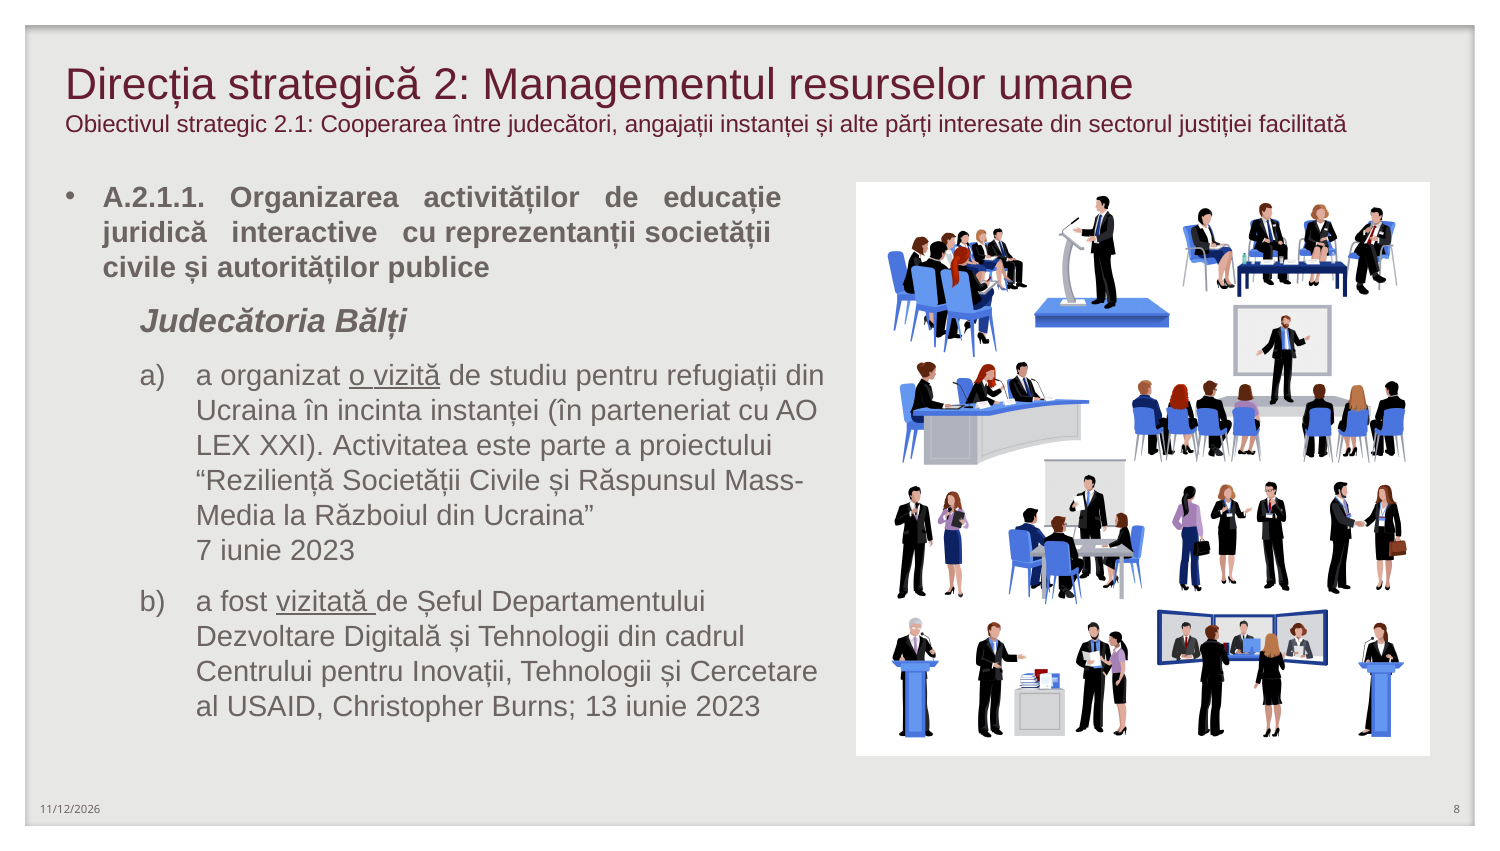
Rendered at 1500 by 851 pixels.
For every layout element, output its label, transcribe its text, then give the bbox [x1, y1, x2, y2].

title Direcția strategică 2: Managementul resurselor umane Obiectivul strategic 2.1: Cooperarea între judecători, angajații instanței și alte părți interesate din sectorul justiției facilitată [50, 46, 1500, 146]
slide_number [24, 794, 375, 826]
list A.2.1.1. Organizarea activităților de educație juridică interactive cu reprezentanții societății civile și autorităților publice Judecătoria Bălți a organizat o vizită de studiu pentru refugiații din Ucraina în incinta instanței (în parteneriat cu AO LEX XXI). Activitatea este parte a proiectului “Reziliență Societății Civile și Răspunsul Mass-Media la Războiul din Ucraina” 7 iunie 2023 a fost vizitată de Șeful Departamentului Dezvoltare Digitală și Tehnologii din cadrul Centrului pentru Inovații, Tehnologii și Cercetare al USAID, Christopher Burns; 13 iunie 2023 [50, 170, 853, 774]
picture [856, 182, 1430, 756]
slide_number 8 [1125, 794, 1475, 826]
